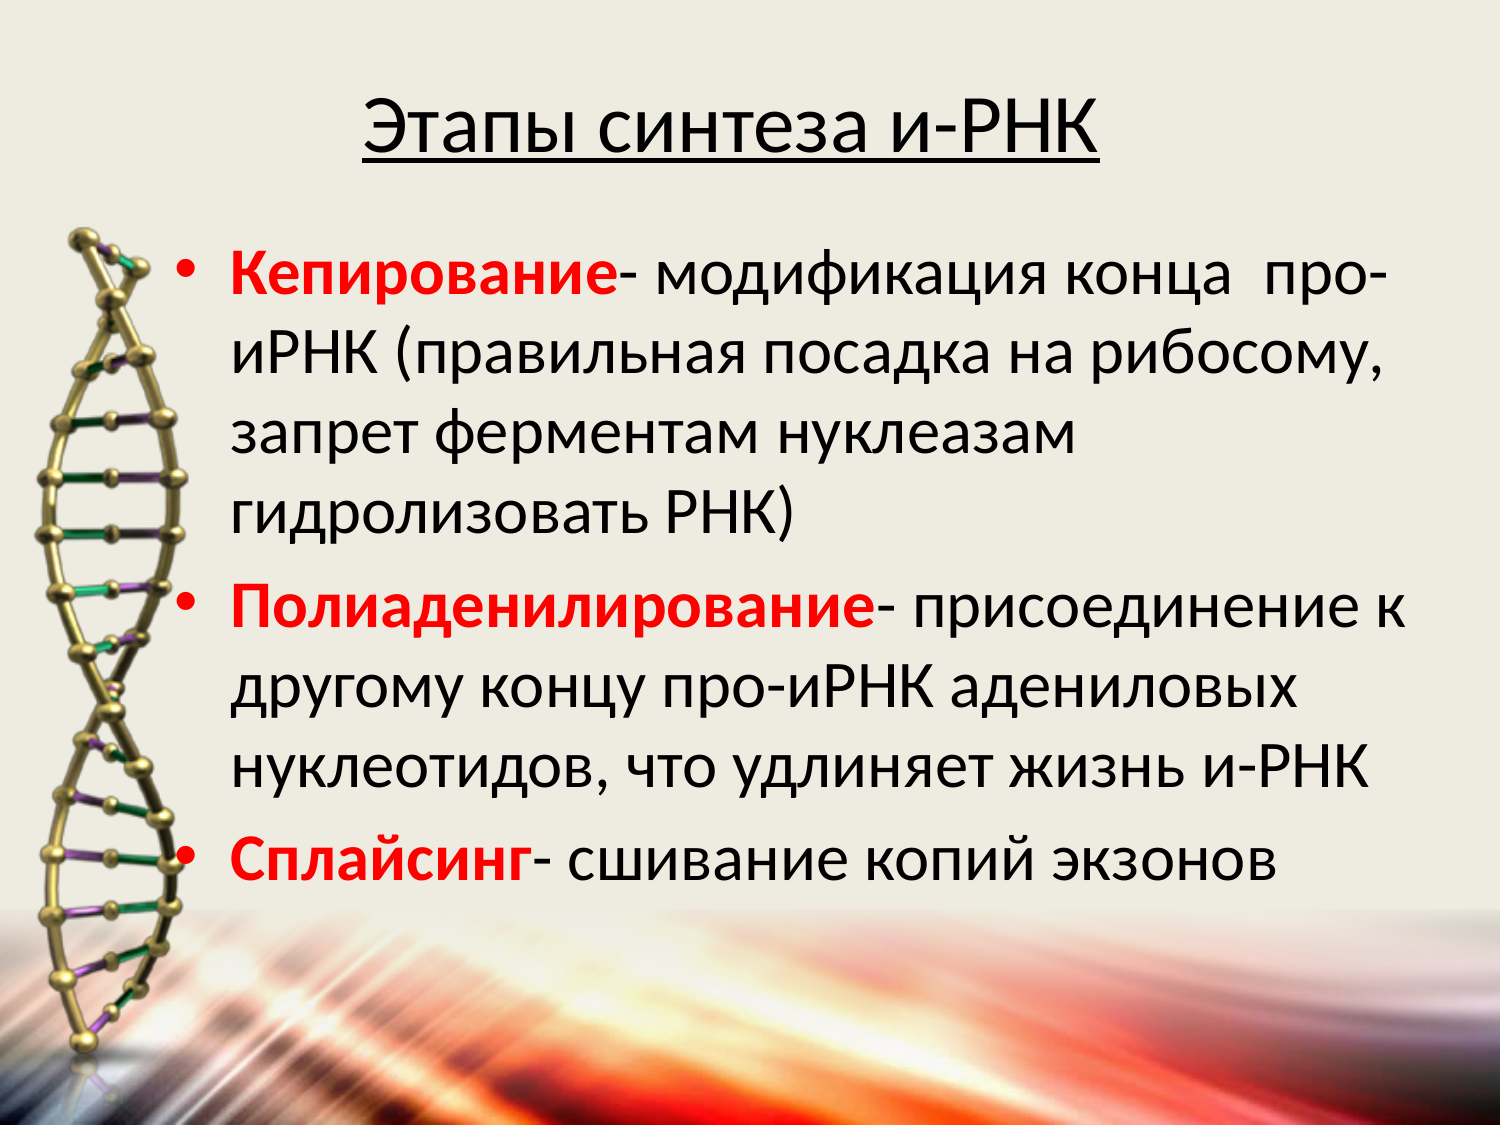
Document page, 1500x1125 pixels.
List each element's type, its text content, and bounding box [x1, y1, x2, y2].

title Этапы синтеза и-РНК [37, 24, 1425, 213]
picture [0, 225, 1500, 1125]
list Кепирование- модификация конца про-иРНК (правильная посадка на рибосому, запрет ферментам нуклеазам гидролизовать РНК) Полиаденилирование- присоединение к другому концу про-иРНК адениловых нуклеотидов, что удлиняет жизнь и-РНК Сплайсинг- сшивание копий экзонов [159, 219, 1425, 1005]
text_box БЕЛОК (аминокислоты) в цитоплазме [211, 1088, 1500, 1093]
